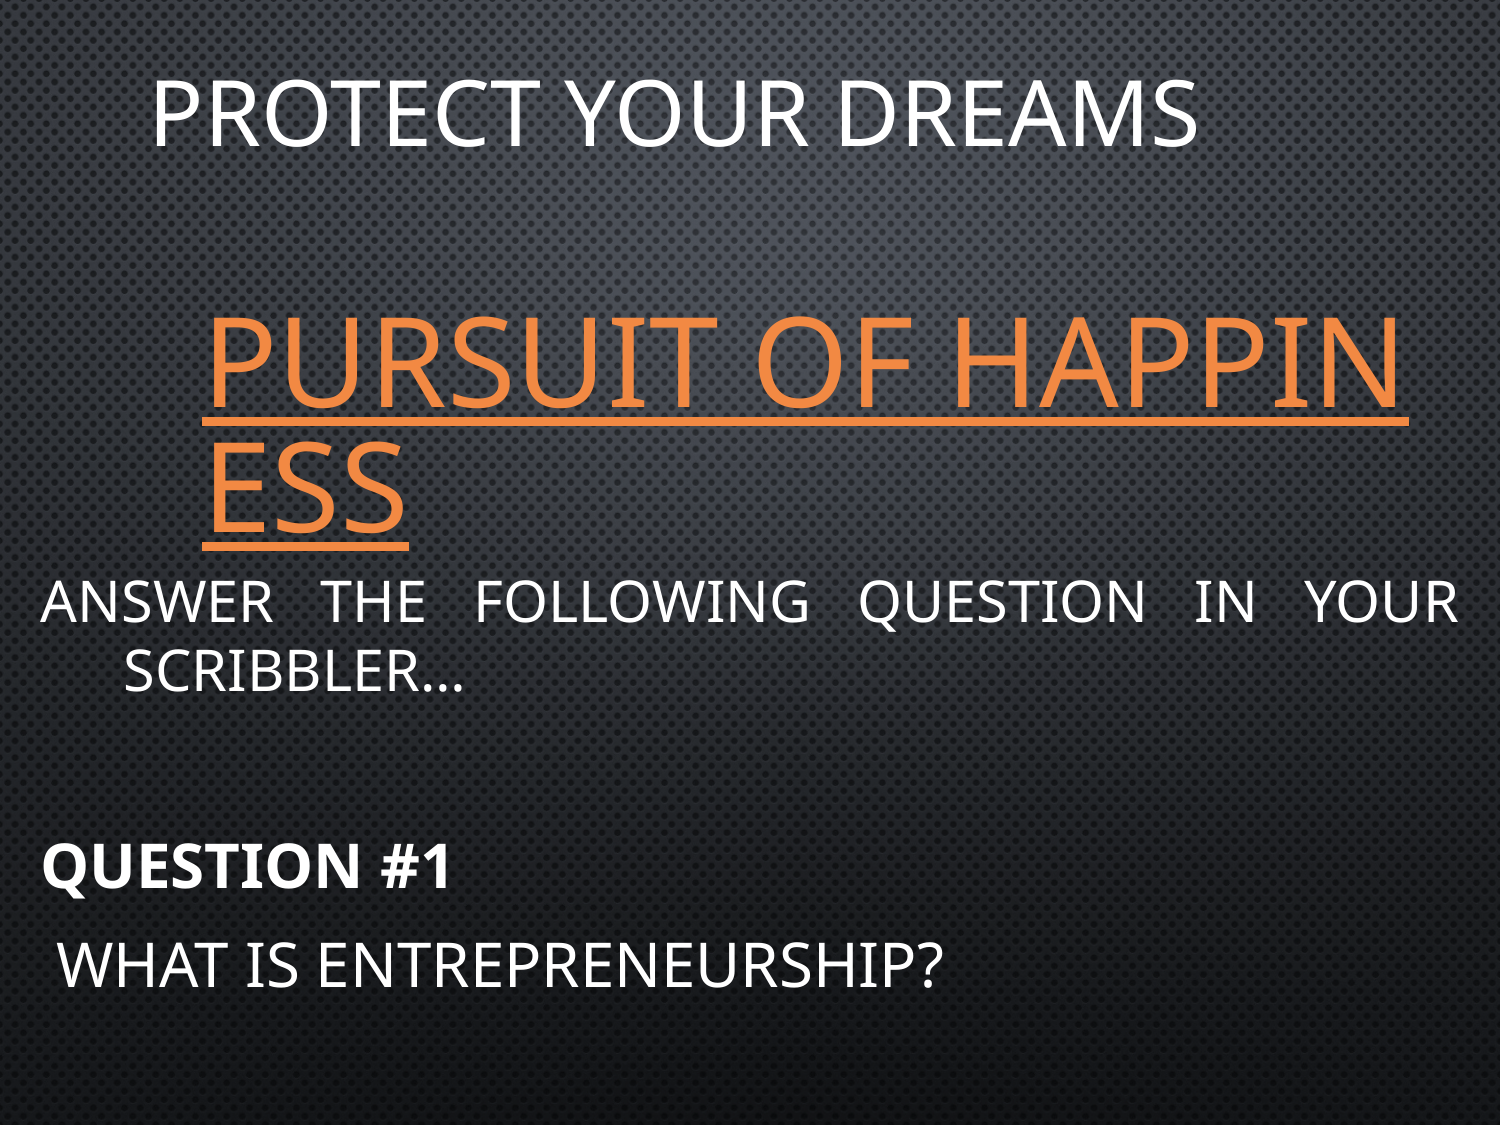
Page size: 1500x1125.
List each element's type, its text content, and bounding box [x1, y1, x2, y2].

title Protect Your Dreams [133, 1, 1367, 217]
text_box Pursuit of Happiness [187, 275, 1425, 461]
list Answer the following question in your scribbler… Question #1 What is entrepreneurship? [25, 425, 1476, 1013]
